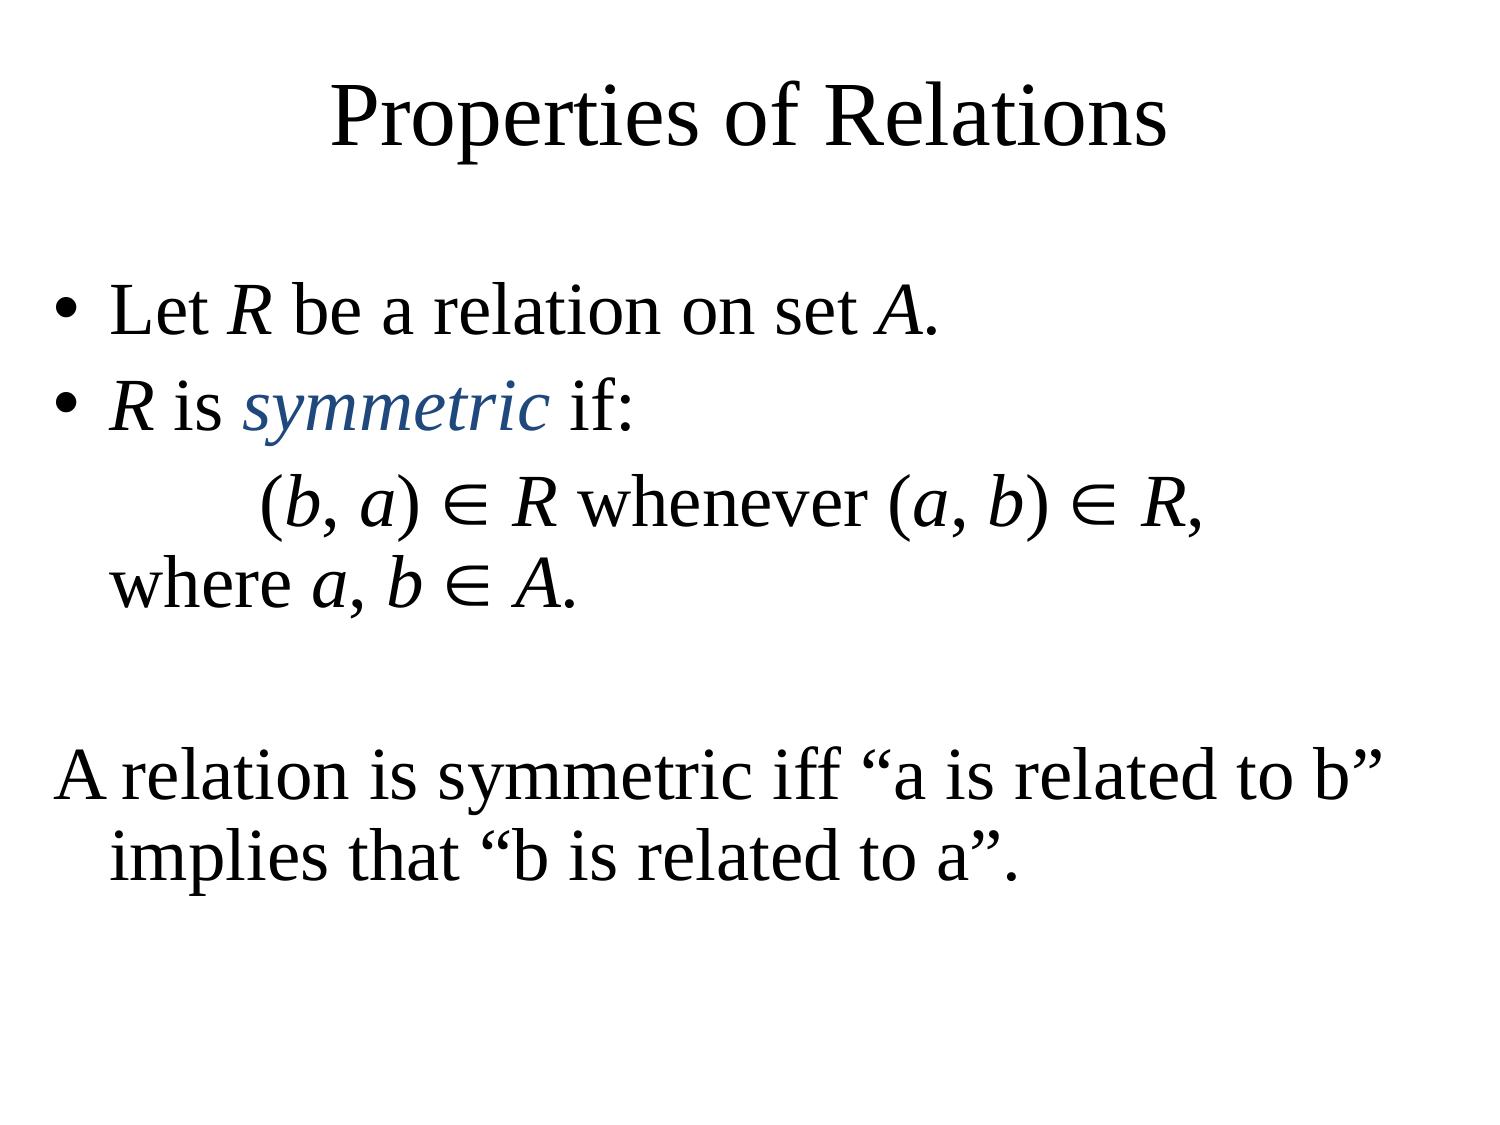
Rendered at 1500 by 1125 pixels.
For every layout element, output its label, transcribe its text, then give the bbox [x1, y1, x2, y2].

list Let R be a relation on set A. R is symmetric if: (b, a)  R whenever (a, b)  R, where a, b  A. A relation is symmetric iff “a is related to b” implies that “b is related to a”. [38, 262, 1456, 1042]
title Properties of Relations [75, 27, 1425, 191]
